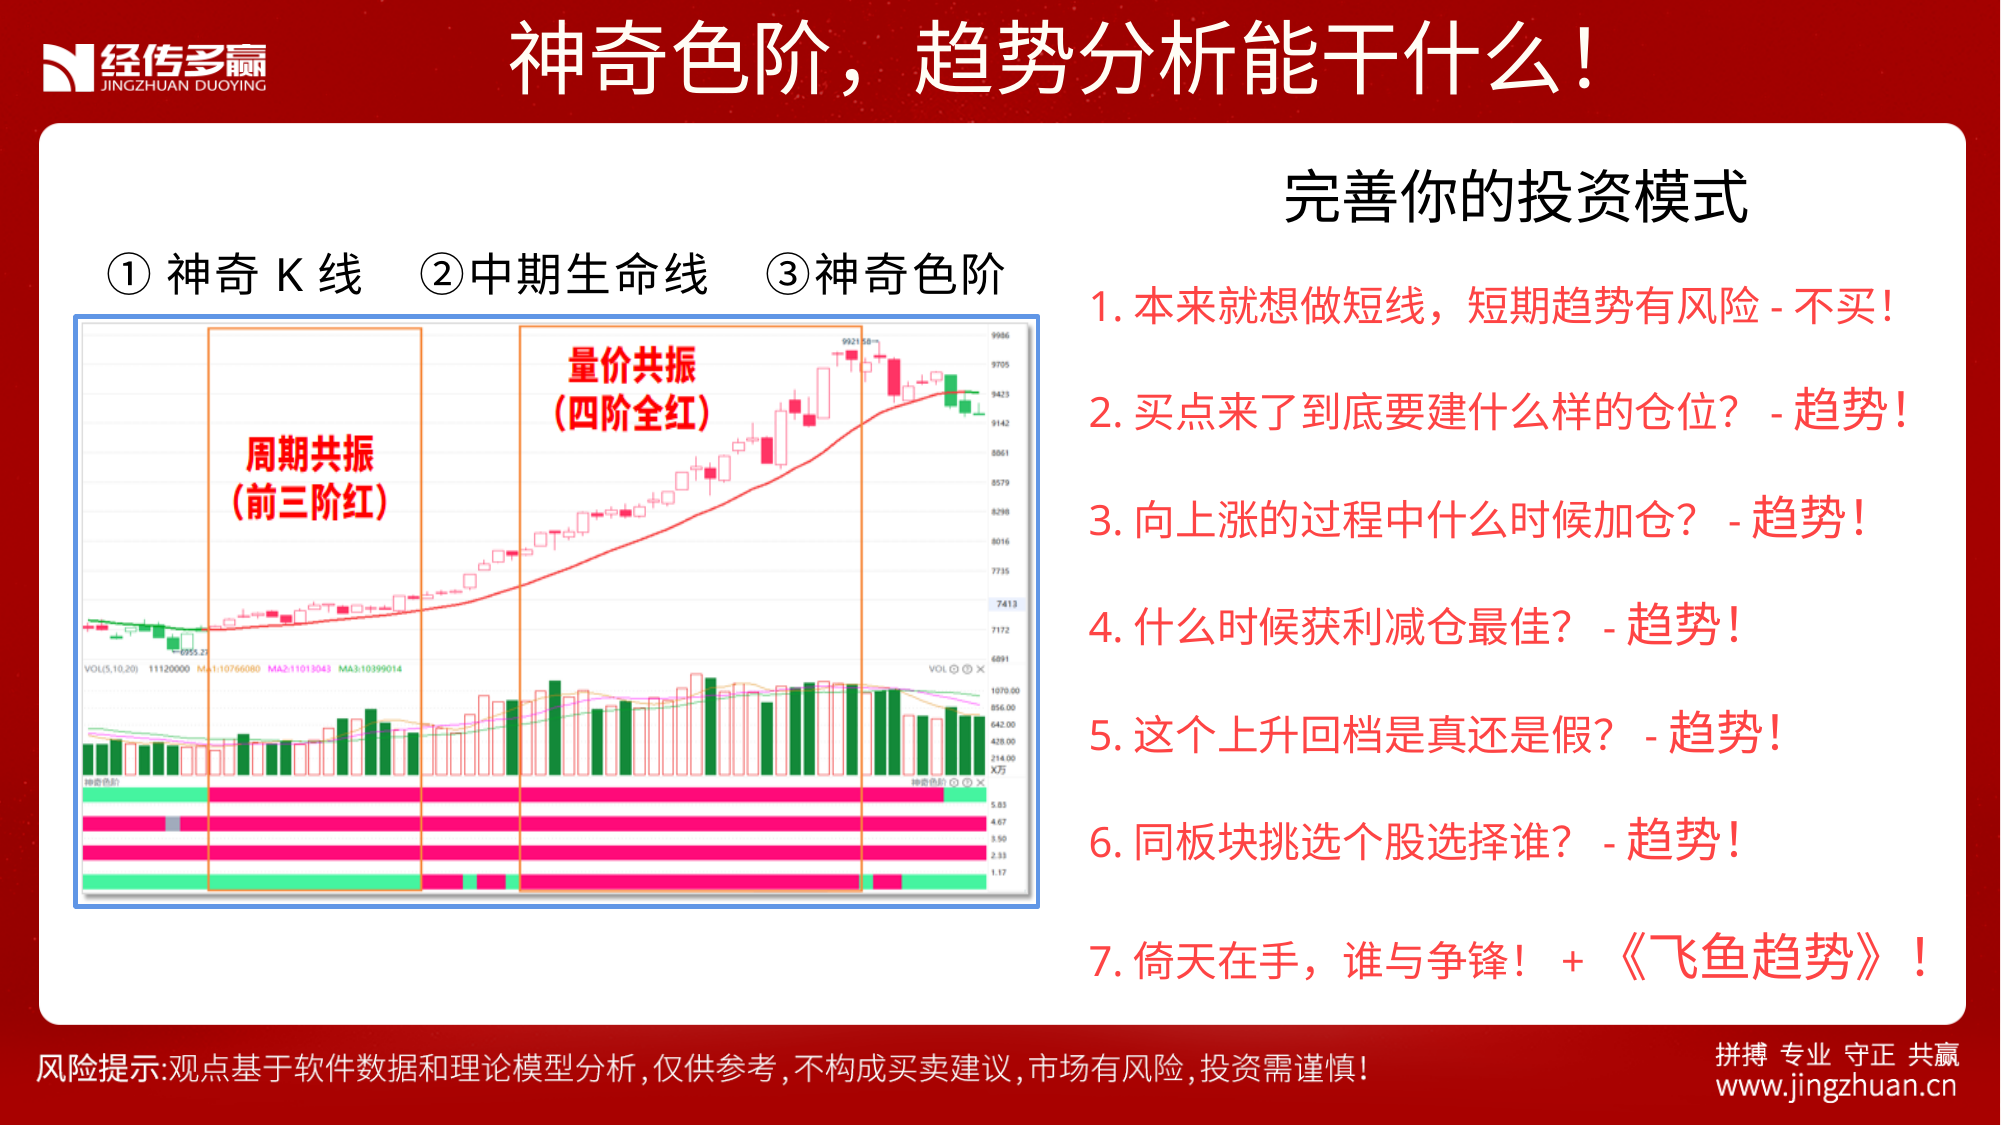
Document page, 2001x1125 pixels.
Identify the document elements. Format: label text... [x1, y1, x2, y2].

text_box ①神奇K线 ②中期生命线 ③神奇色阶 [78, 221, 1036, 314]
text_box 神奇色阶，趋势分析能干什么！ [325, 0, 1828, 113]
picture [0, 0, 2001, 1125]
text_box 完善你的投资模式 1.本来就想做短线，短期趋势有风险-不买！ 2.买点来了到底要建什么样的仓位？-趋势！ 3.向上涨的过程中什么时候加仓？-趋势！ 4.什么时候获利减仓最佳？-趋势！ 5.这个上升回档是真还是假？-趋势！ 6.同板块挑选个股选择谁？-趋势！ 7.倚天在手，谁与争锋！+《飞鱼趋势》！ [1073, 152, 1960, 1125]
